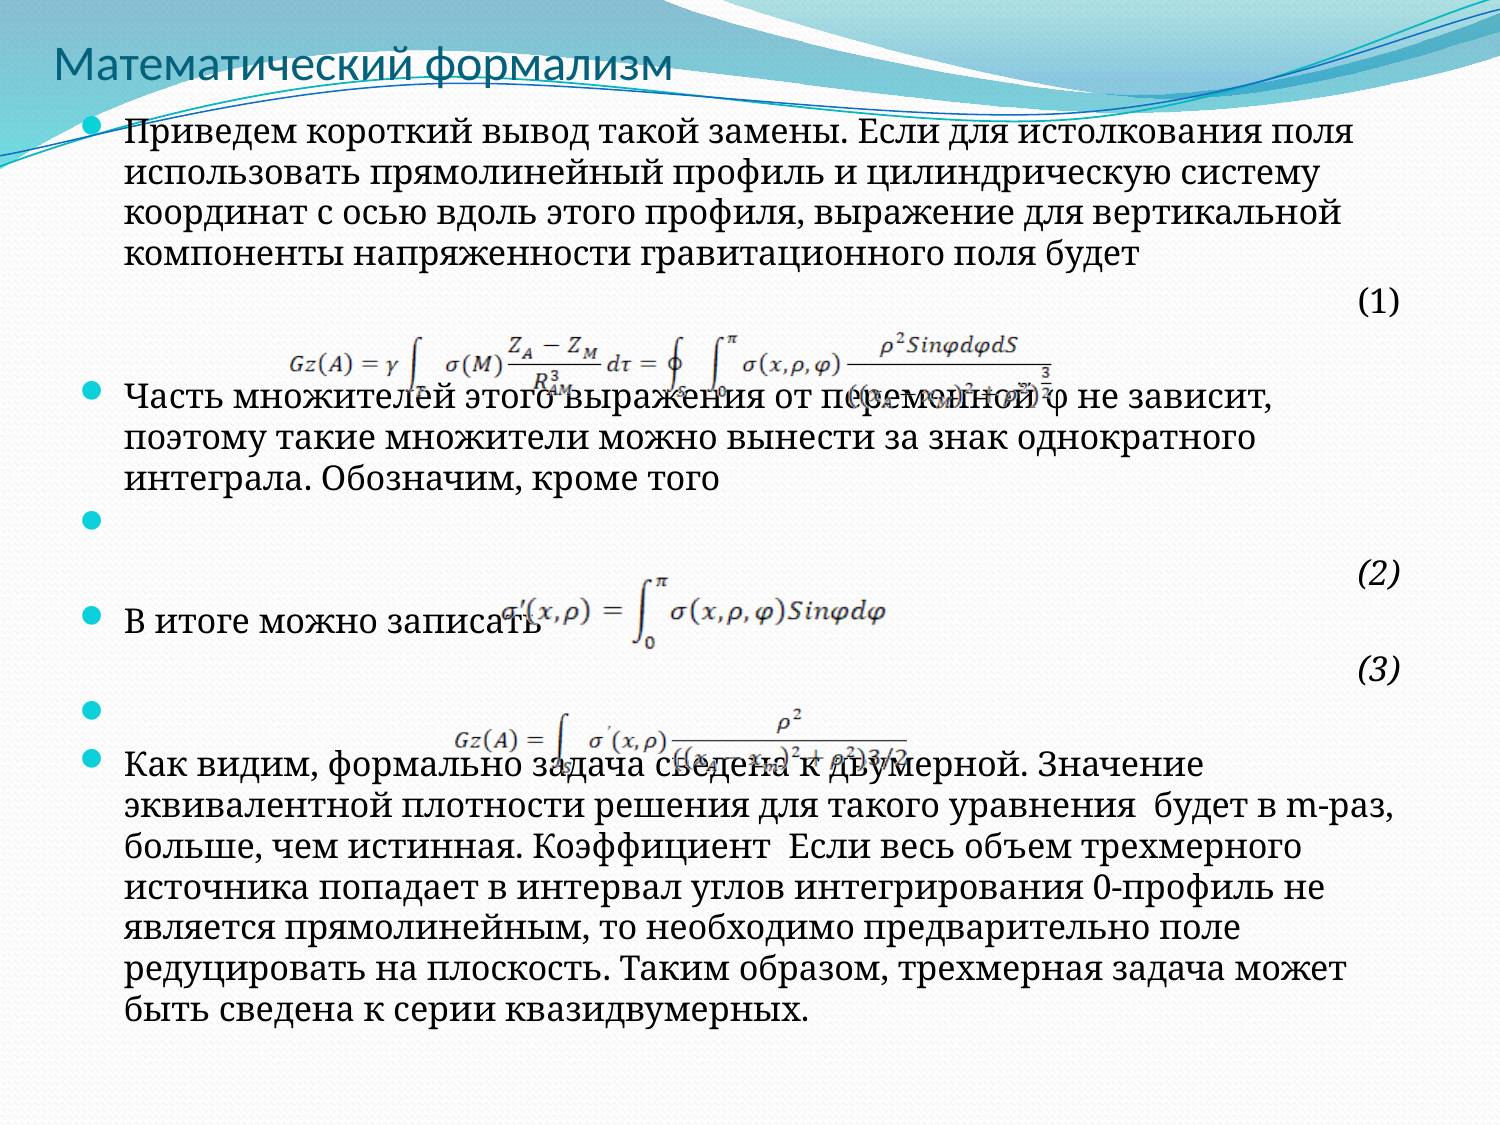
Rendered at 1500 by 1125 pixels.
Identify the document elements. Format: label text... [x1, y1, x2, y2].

list Приведем короткий вывод такой замены. Если для истолкования поля использовать прямолинейный профиль и цилиндрическую систему координат с осью вдоль этого профиля, выражение для вертикальной компоненты напряженности гравитационного поля будет (1) Часть множителей этого выражения от переменной φ не зависит, поэтому такие множители можно вынести за знак однократного интеграла. Обозначим, кроме того (2) В итоге можно записать (3) Как видим, формально задача сведена к двумерной. Значение эквивалентной плотности решения для такого уравнения будет в m-раз, больше, чем истинная. Коэффициент Если весь объем трехмерного источника попадает в интервал углов интегрирования 0-профиль не является прямолинейным, то необходимо предварительно поле редуцировать на плоскость. Таким образом, трехмерная задача может быть сведена к серии квазидвумерных. [64, 101, 1415, 1047]
picture [454, 703, 907, 778]
title Математический формализм [53, 30, 1404, 90]
picture [501, 573, 900, 656]
picture [289, 326, 1063, 413]
